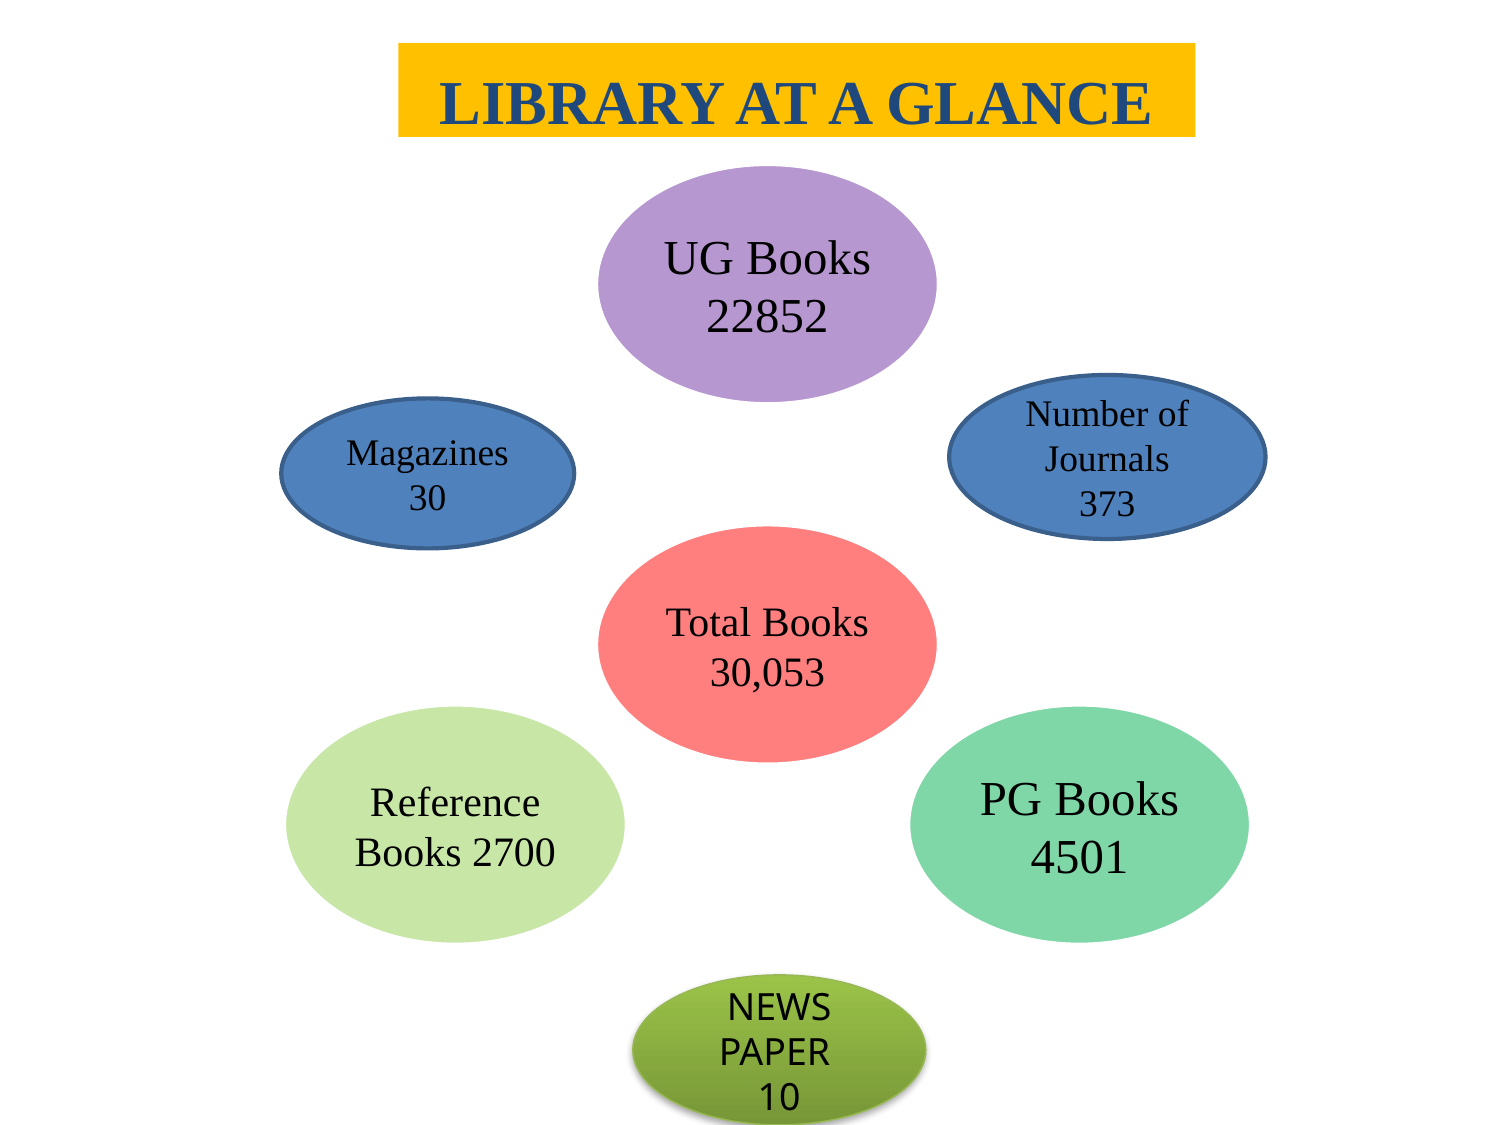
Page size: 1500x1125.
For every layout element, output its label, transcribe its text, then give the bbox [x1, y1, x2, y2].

text_box LIBRARY AT A GLANCE [398, 43, 1196, 137]
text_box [81, 163, 1454, 1125]
